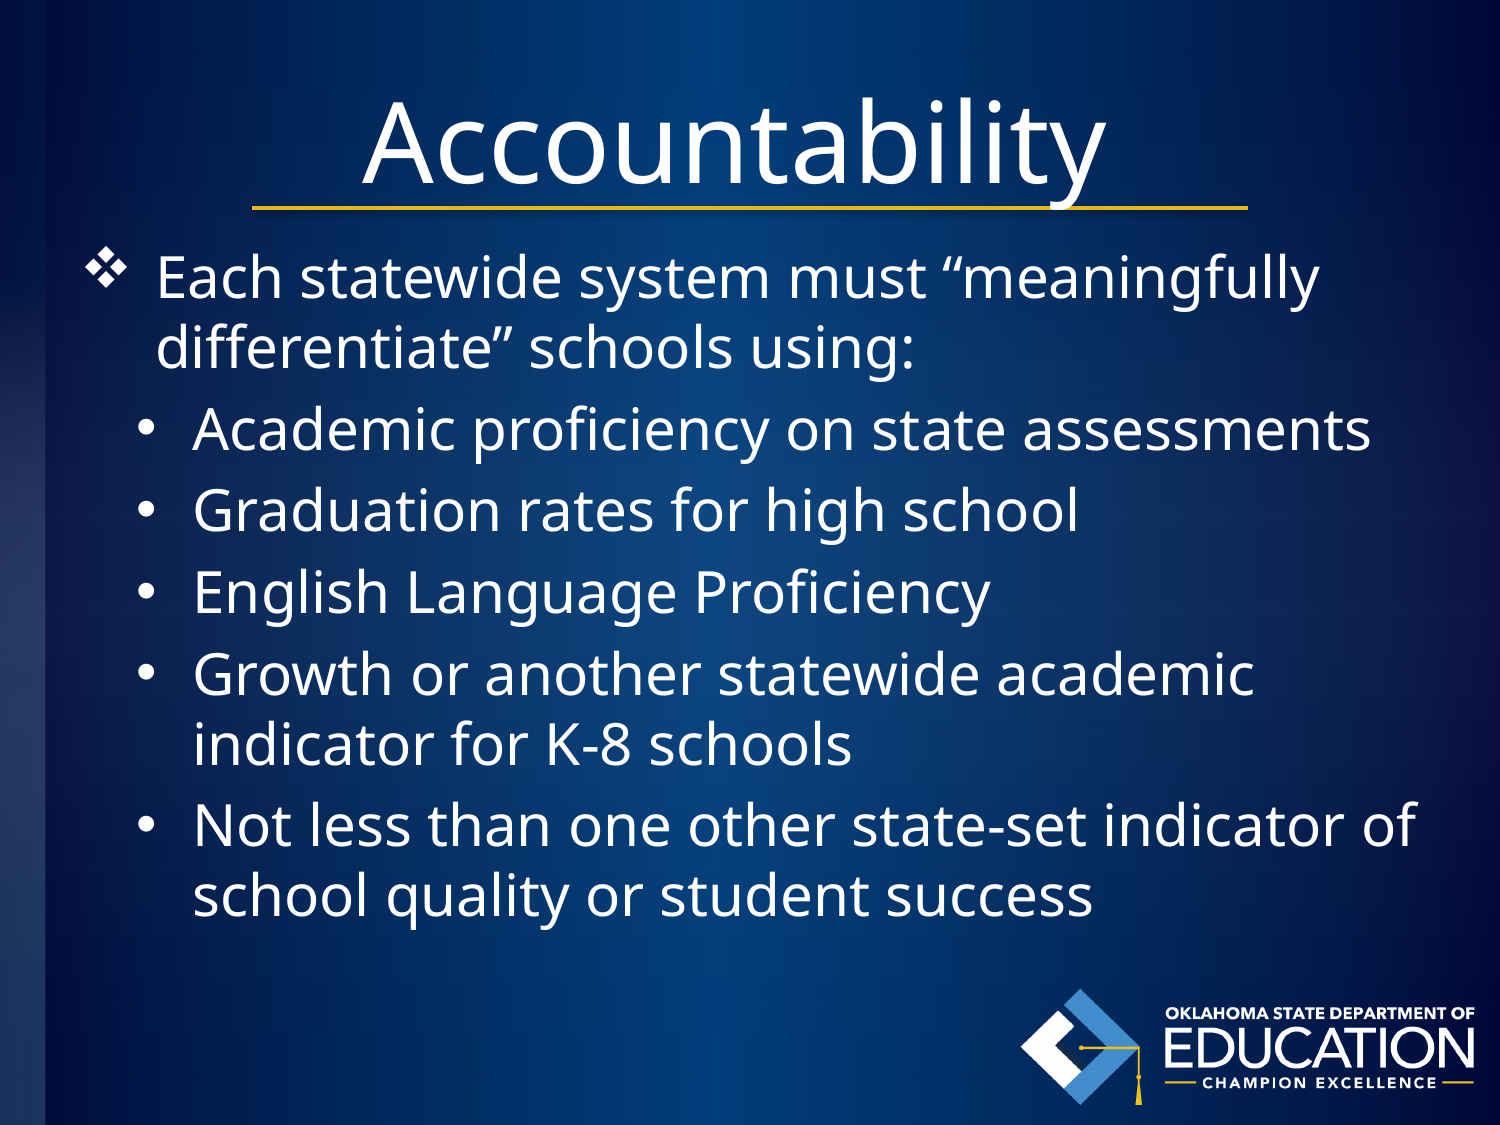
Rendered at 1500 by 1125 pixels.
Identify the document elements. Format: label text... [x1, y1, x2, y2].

list Each statewide system must “meaningfully differentiate” schools using: Academic proficiency on state assessments Graduation rates for high school English Language Proficiency Growth or another statewide academic indicator for K-8 schools Not less than one other state-set indicator of school quality or student success [15, 232, 1485, 1098]
title Accountability [75, 45, 1425, 232]
picture [0, 0, 1500, 1125]
